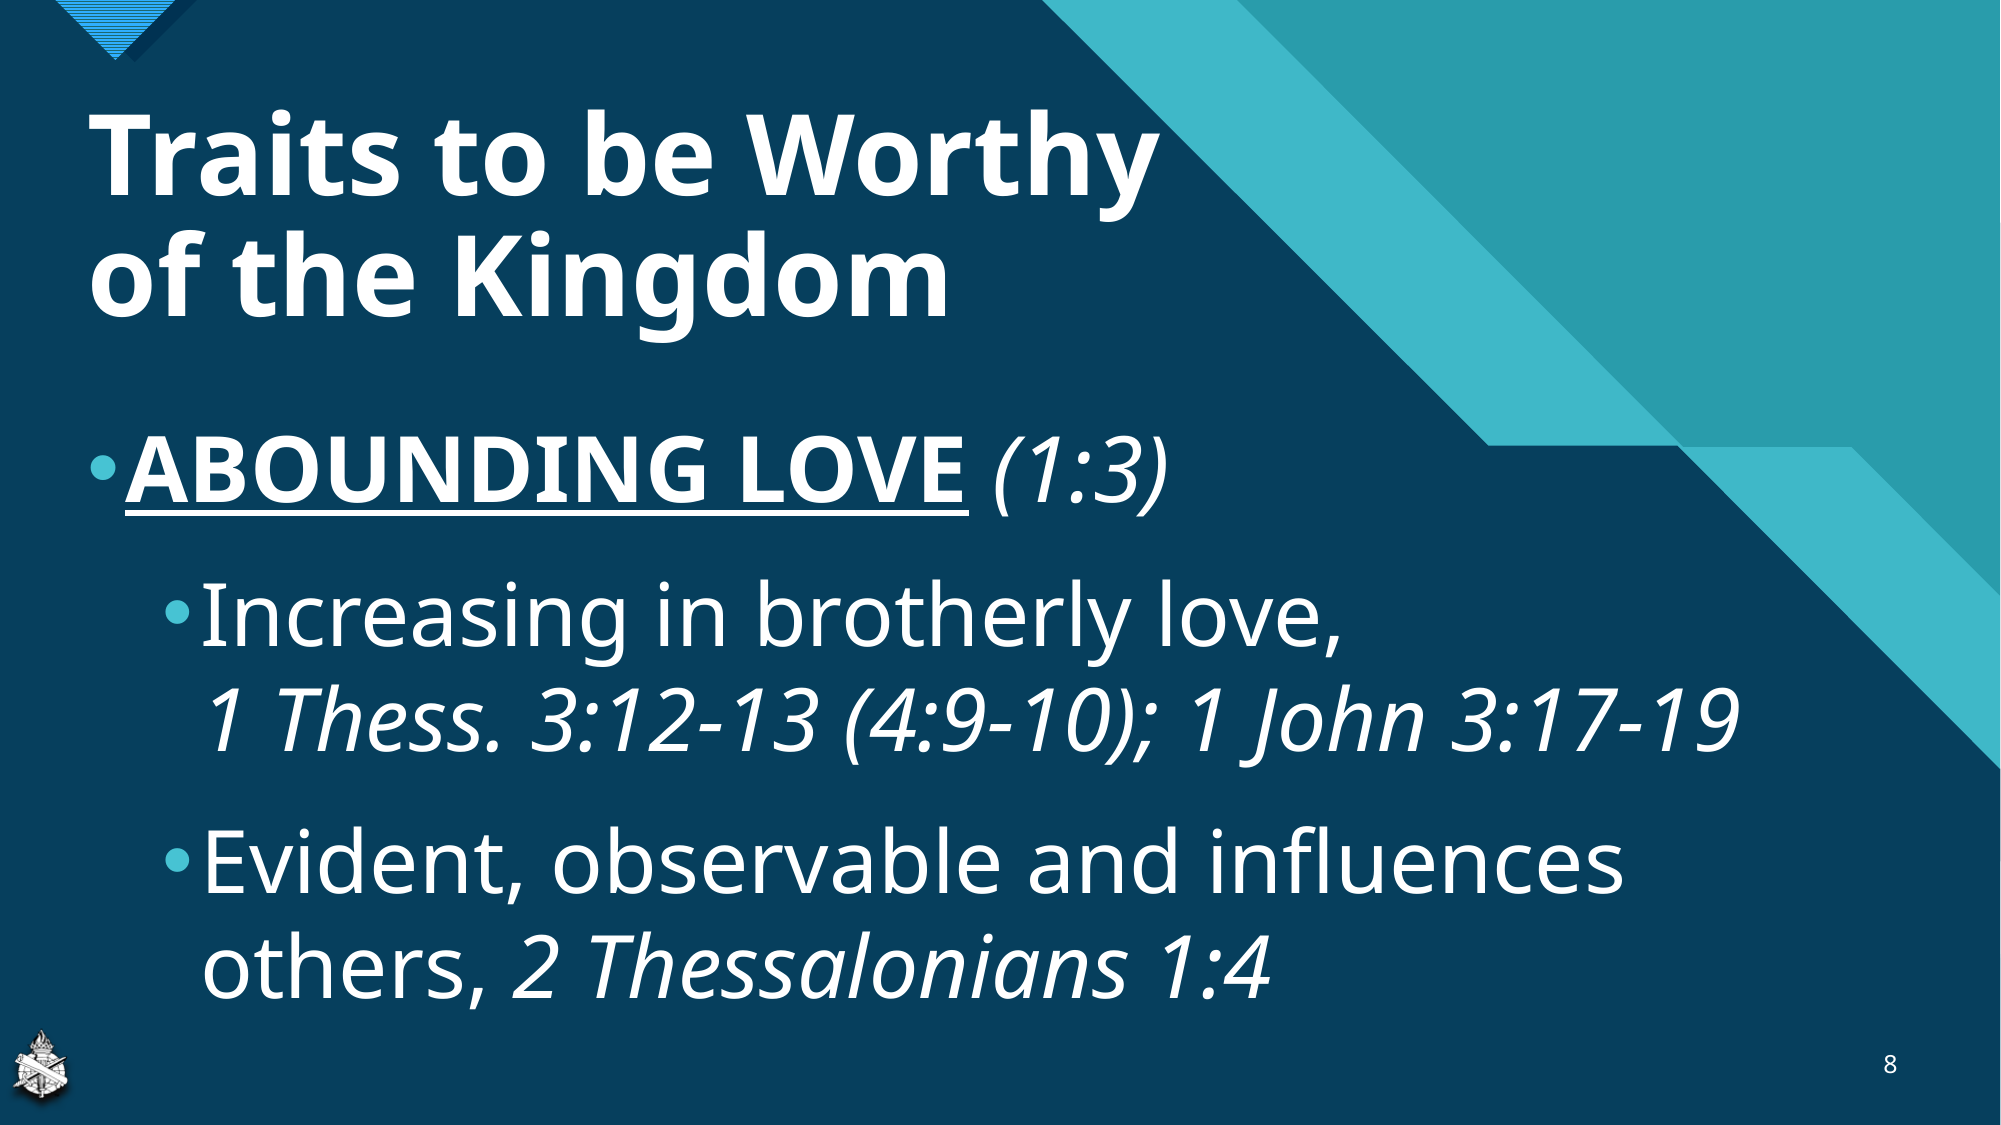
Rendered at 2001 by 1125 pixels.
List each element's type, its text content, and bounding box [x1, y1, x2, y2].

list Abounding Love (1:3) Increasing in brotherly love, 1 Thess. 3:12-13 (4:9-10); 1 John 3:17-19 Evident, observable and influences others, 2 Thessalonians 1:4 [72, 403, 1863, 1081]
slide_number 8 [1845, 1035, 1913, 1096]
picture [12, 1031, 69, 1100]
title Traits to be Worthy of the Kingdom [72, 90, 1224, 374]
